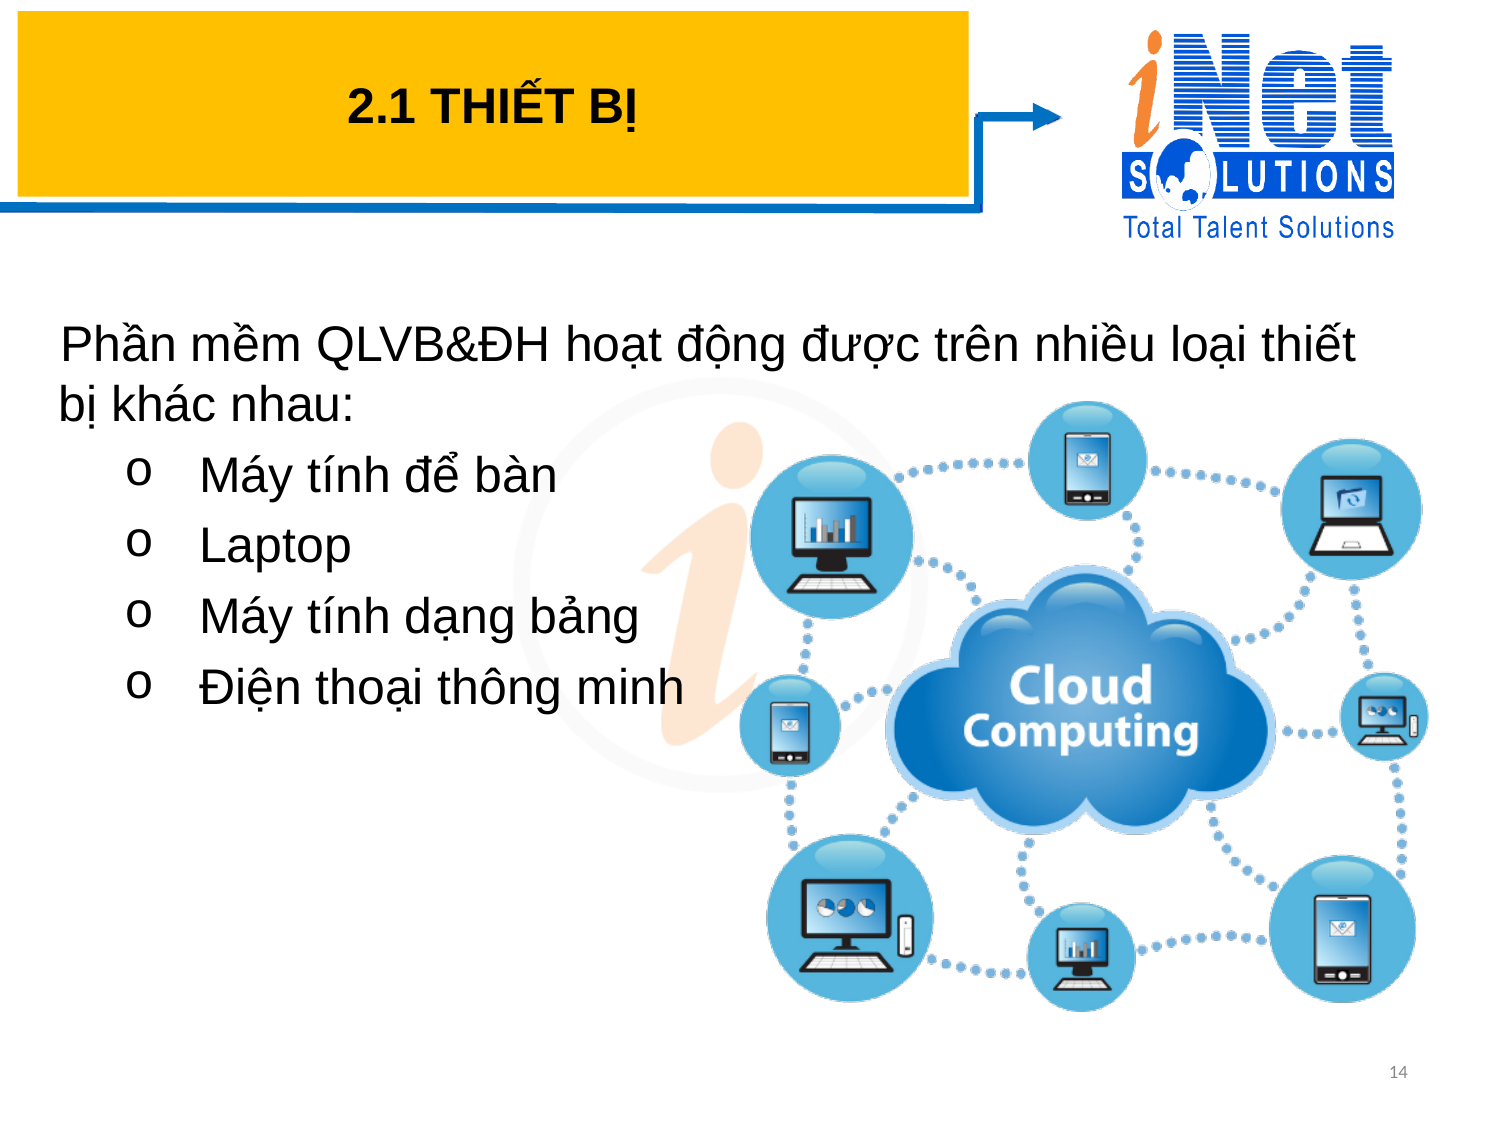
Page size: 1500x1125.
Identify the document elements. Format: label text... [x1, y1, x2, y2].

list Phần mềm QLVB&ĐH hoạt động được trên nhiều loại thiết bị khác nhau: Máy tính để bàn Laptop Máy tính dạng bảng Điện thoại thông minh [43, 303, 1392, 757]
picture [0, 0, 1500, 1125]
slide_number 14 [1074, 1042, 1423, 1101]
title 2.1 THIẾT BỊ [17, 11, 969, 197]
